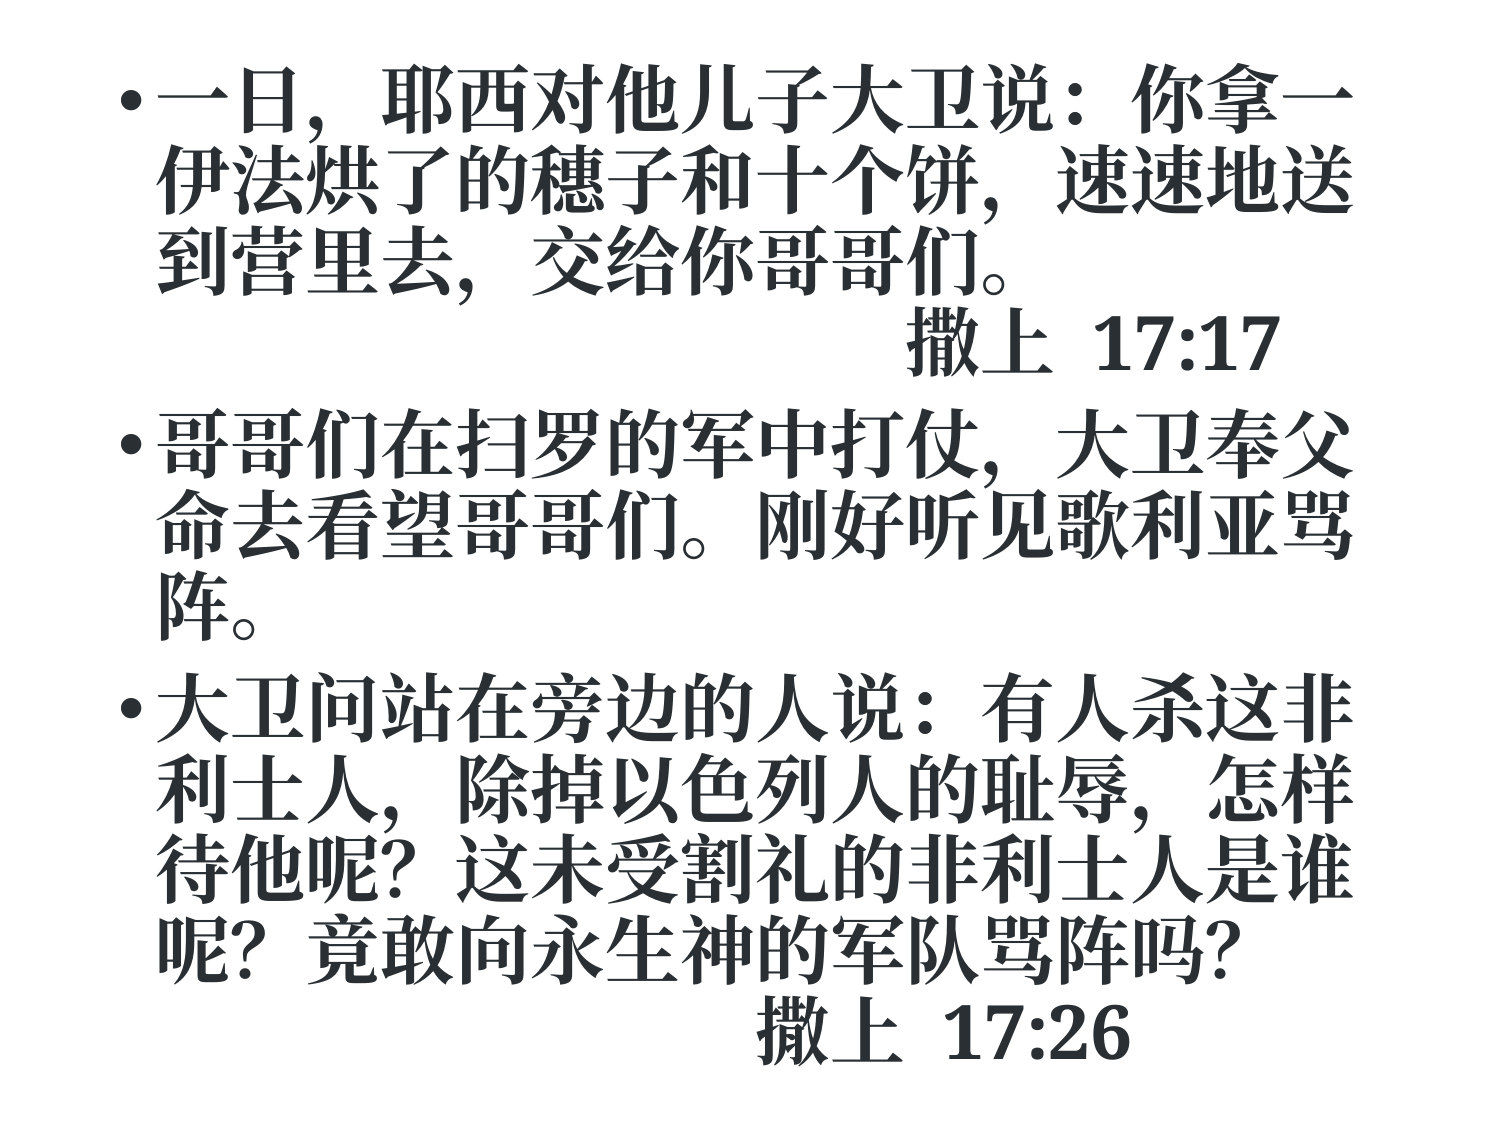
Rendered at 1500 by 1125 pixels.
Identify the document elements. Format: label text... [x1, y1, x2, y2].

list 一日，耶西对他儿子大卫说：你拿一伊法烘了的穗子和十个饼，速速地送到营里去，交给你哥哥们。 撒上 17:17 哥哥们在扫罗的军中打仗，大卫奉父命去看望哥哥们。刚好听见歌利亚骂阵。 大卫问站在旁边的人说：有人杀这非利士人，除掉以色列人的耻辱，怎样待他呢？这未受割礼的非利士人是谁呢？竟敢向永生神的军队骂阵吗？ 撒上 17:26 [103, 55, 1397, 1092]
